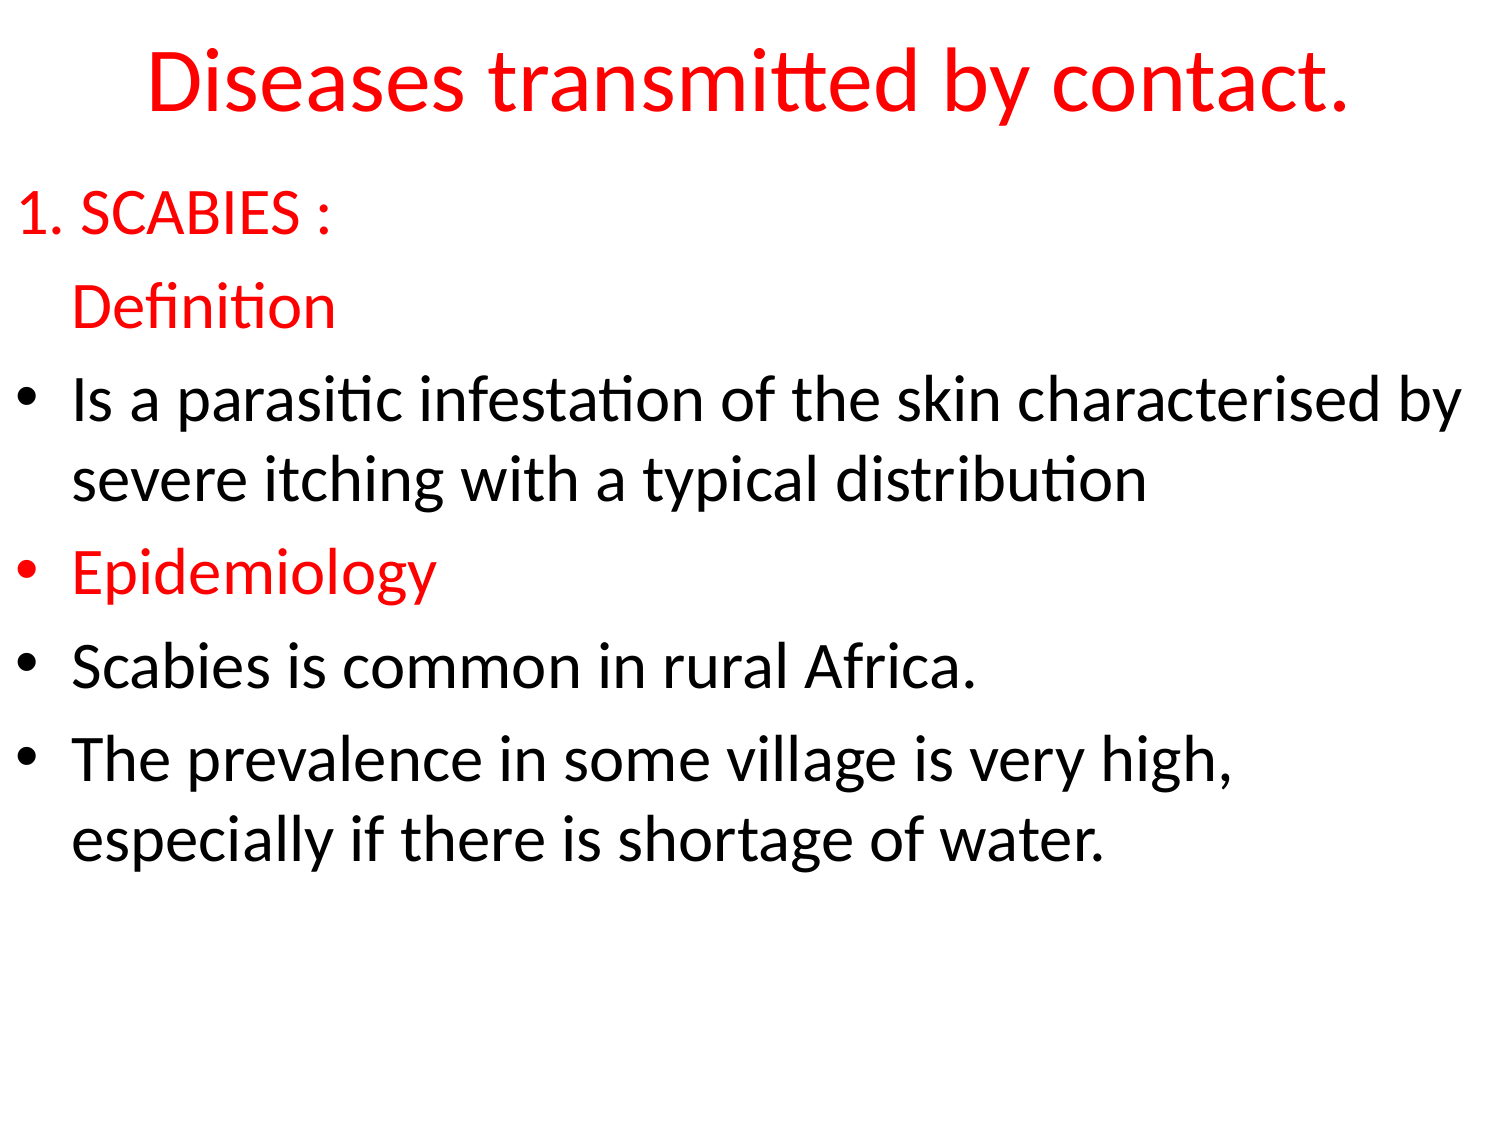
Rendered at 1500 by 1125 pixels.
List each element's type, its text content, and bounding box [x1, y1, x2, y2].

list 1. SCABIES : Definition Is a parasitic infestation of the skin characterised by severe itching with a typical distribution Epidemiology Scabies is common in rural Africa. The prevalence in some village is very high, especially if there is shortage of water. [0, 160, 1500, 1125]
title Diseases transmitted by contact. [0, 0, 1500, 149]
